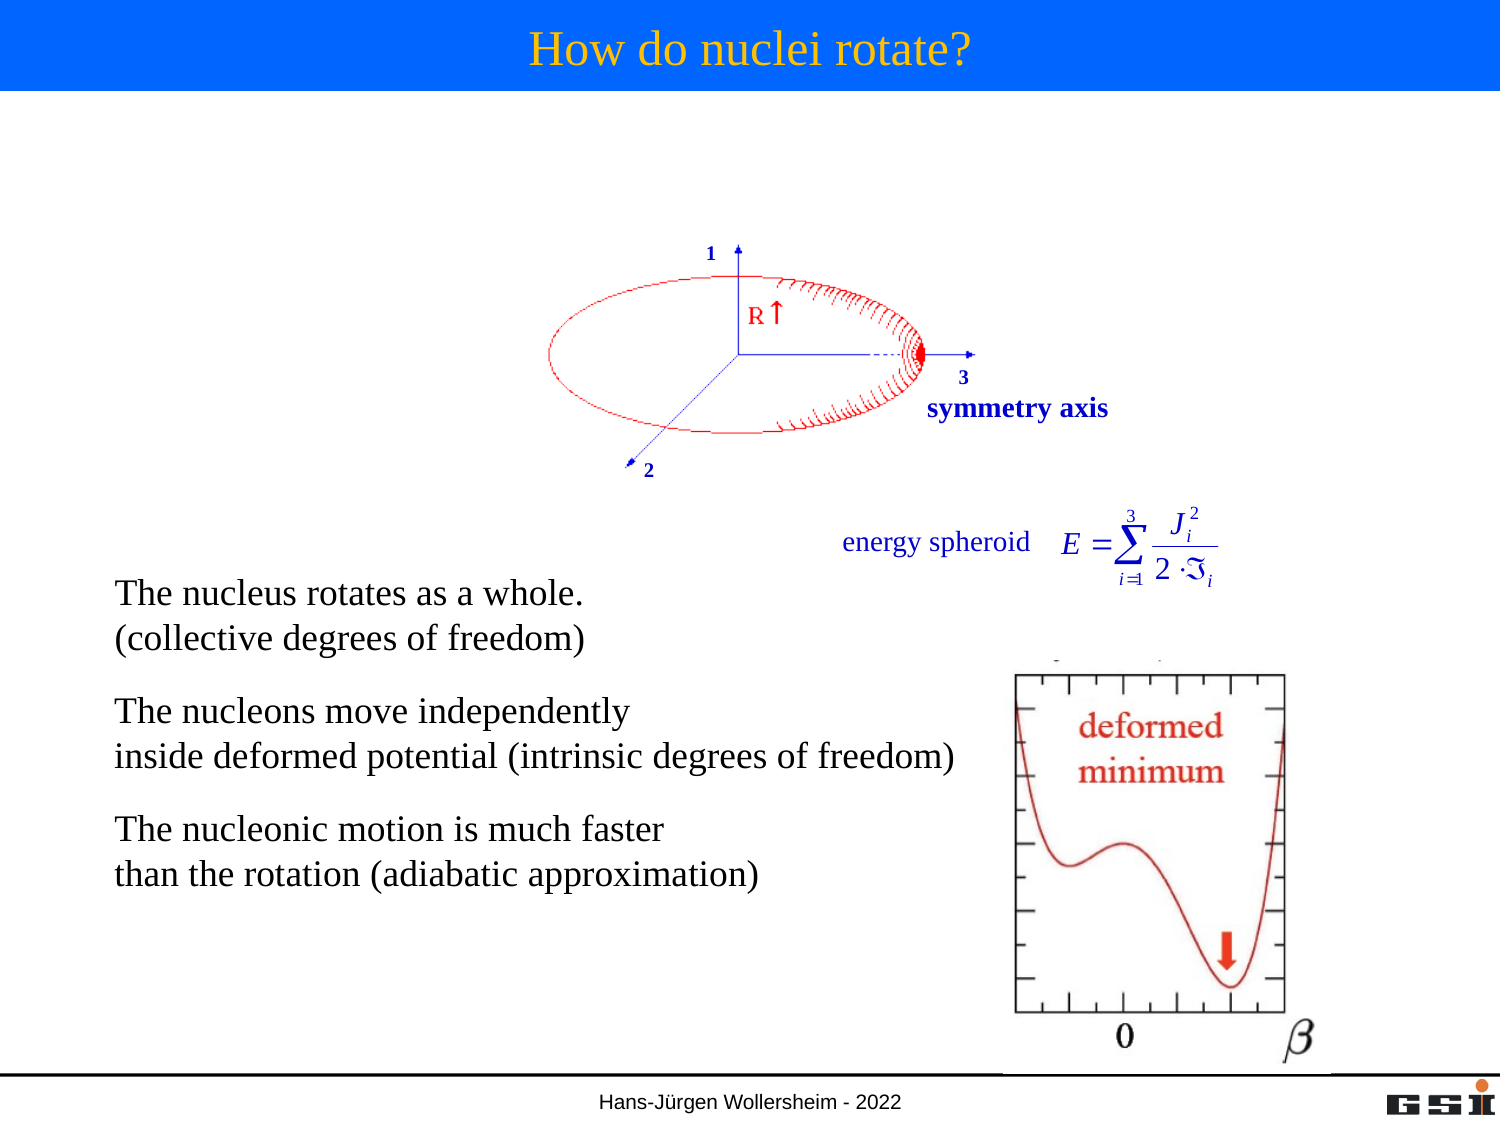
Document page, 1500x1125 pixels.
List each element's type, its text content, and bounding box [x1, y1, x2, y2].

picture [1387, 1079, 1495, 1115]
picture [1003, 660, 1331, 1074]
text_box energy spheroid [827, 515, 1046, 565]
title How do nuclei rotate? [0, 0, 1500, 91]
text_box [547, 231, 1140, 489]
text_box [1055, 498, 1223, 593]
text_box The nucleonic motion is much faster than the rotation (adiabatic approximation) [99, 796, 775, 902]
text_box The nucleus rotates as a whole. (collective degrees of freedom) [99, 560, 609, 666]
text_box The nucleons move independently inside deformed potential (intrinsic degrees of freedom) [99, 678, 971, 784]
